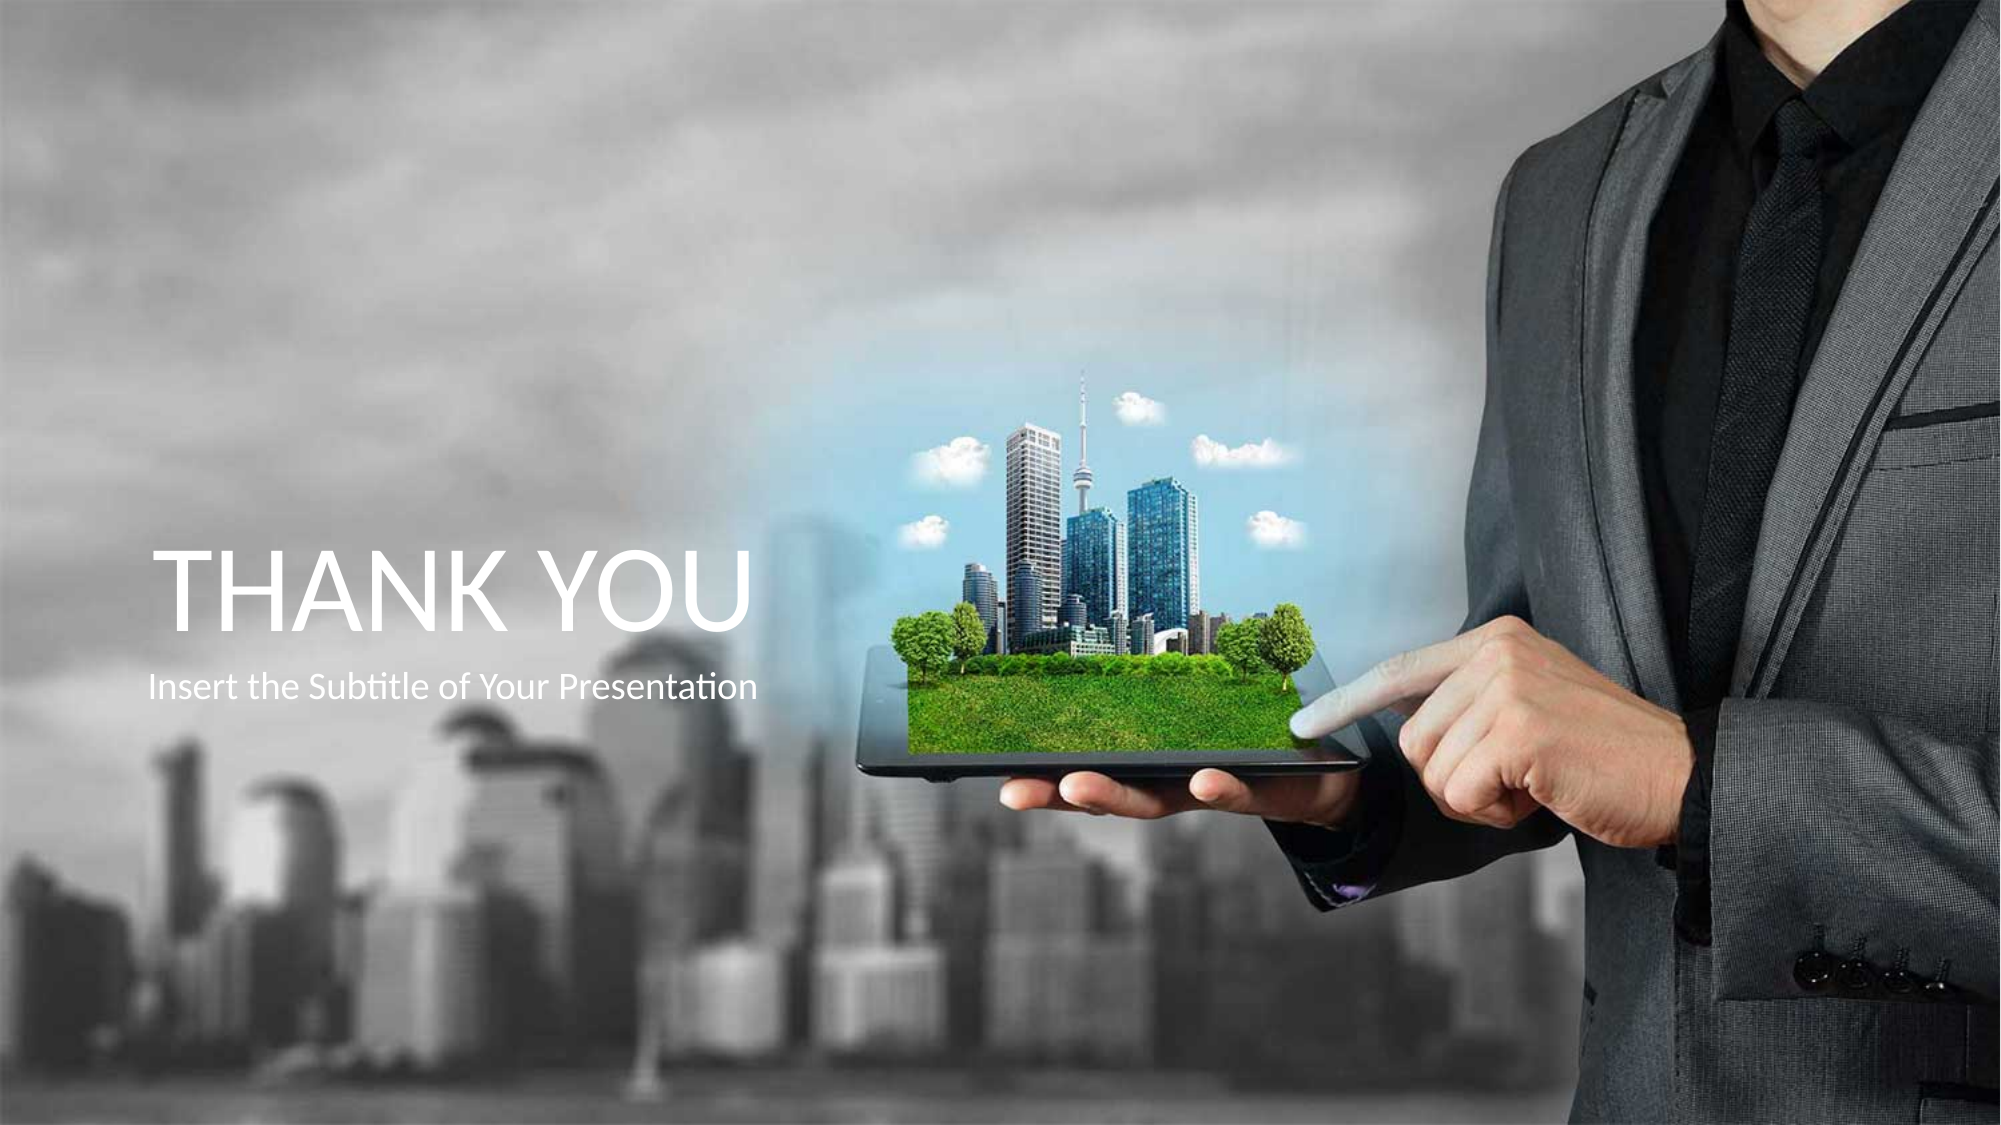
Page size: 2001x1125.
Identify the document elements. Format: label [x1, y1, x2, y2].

picture [0, 0, 2001, 1125]
text_box [0, 498, 773, 715]
